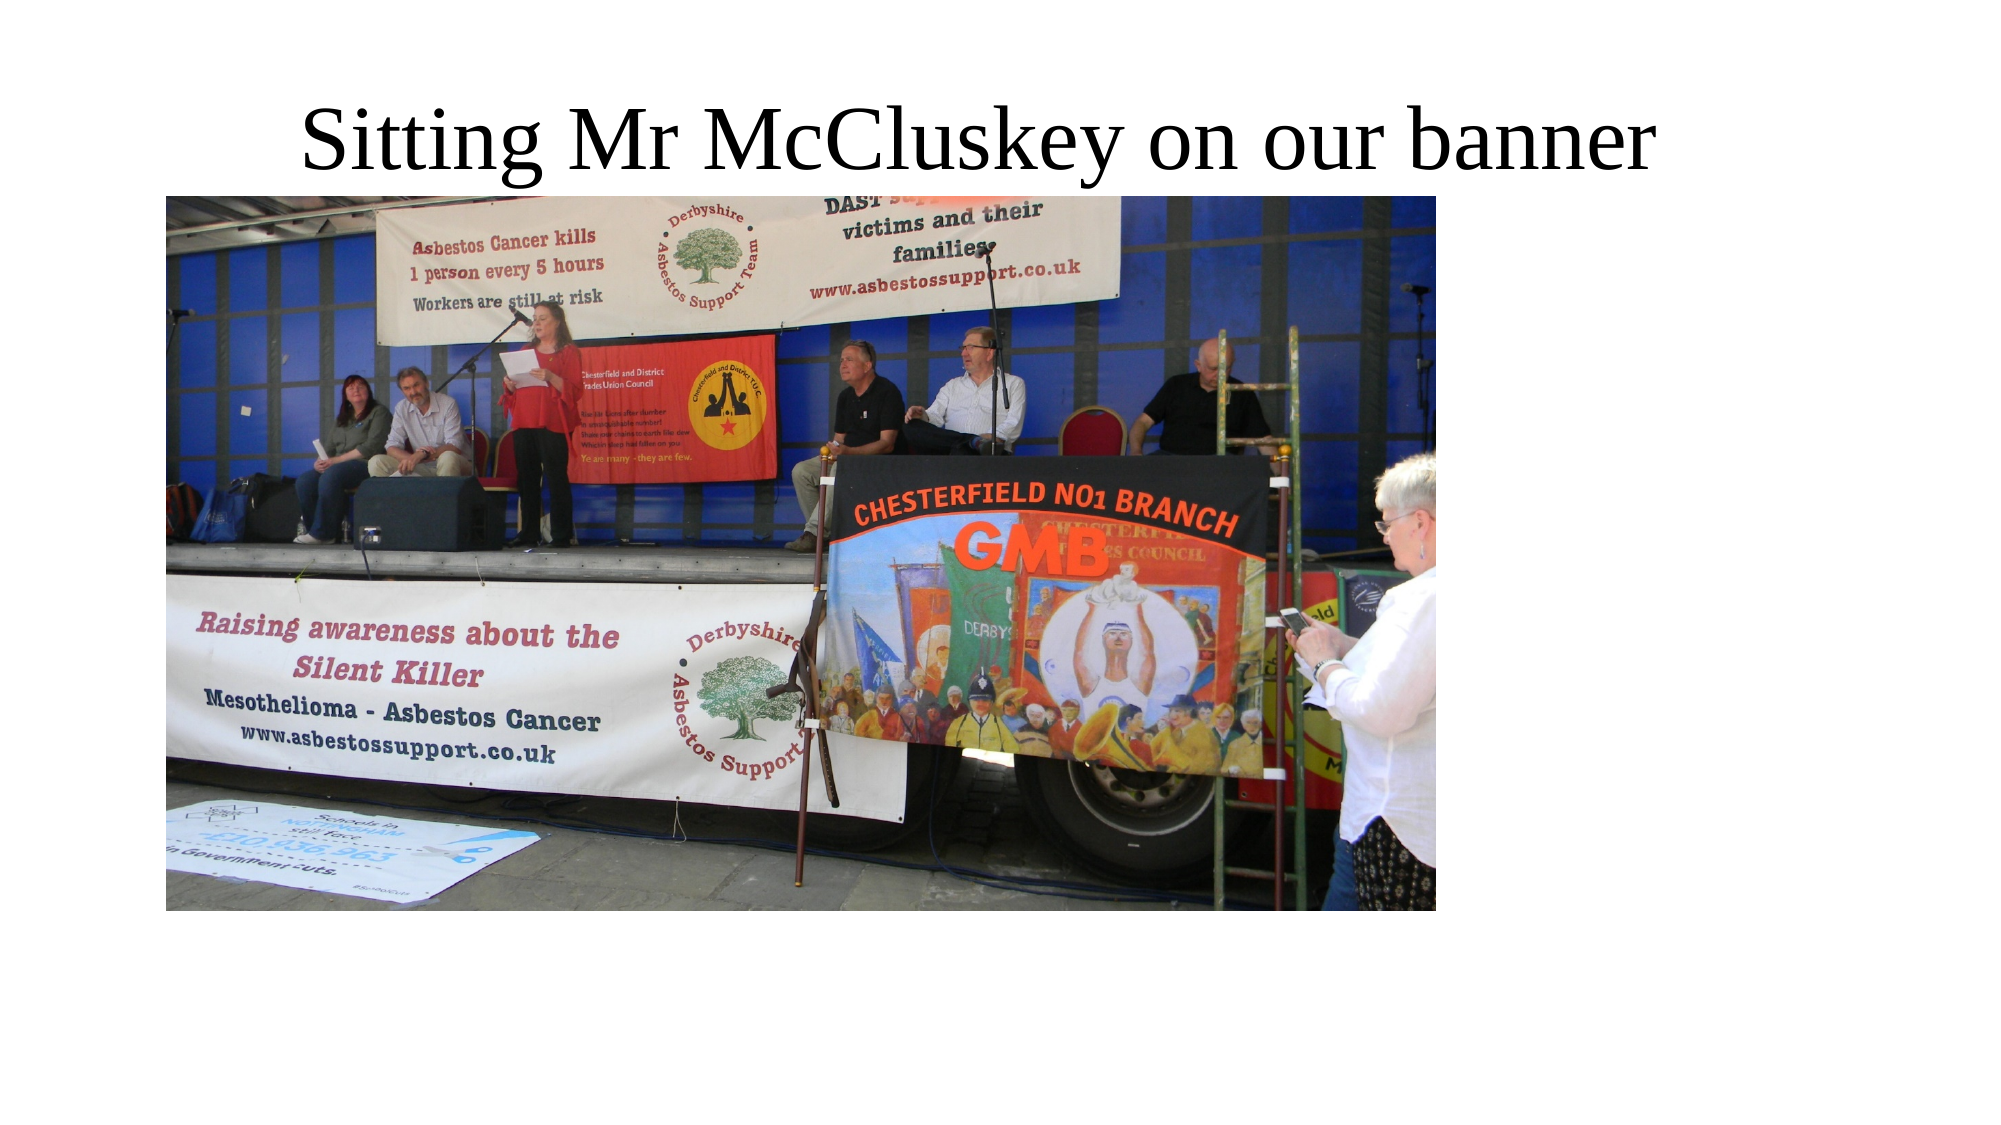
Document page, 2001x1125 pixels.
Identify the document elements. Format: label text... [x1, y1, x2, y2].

text_box Sitting Mr McCluskey on our banner [166, 70, 1817, 196]
picture [166, 196, 1436, 911]
